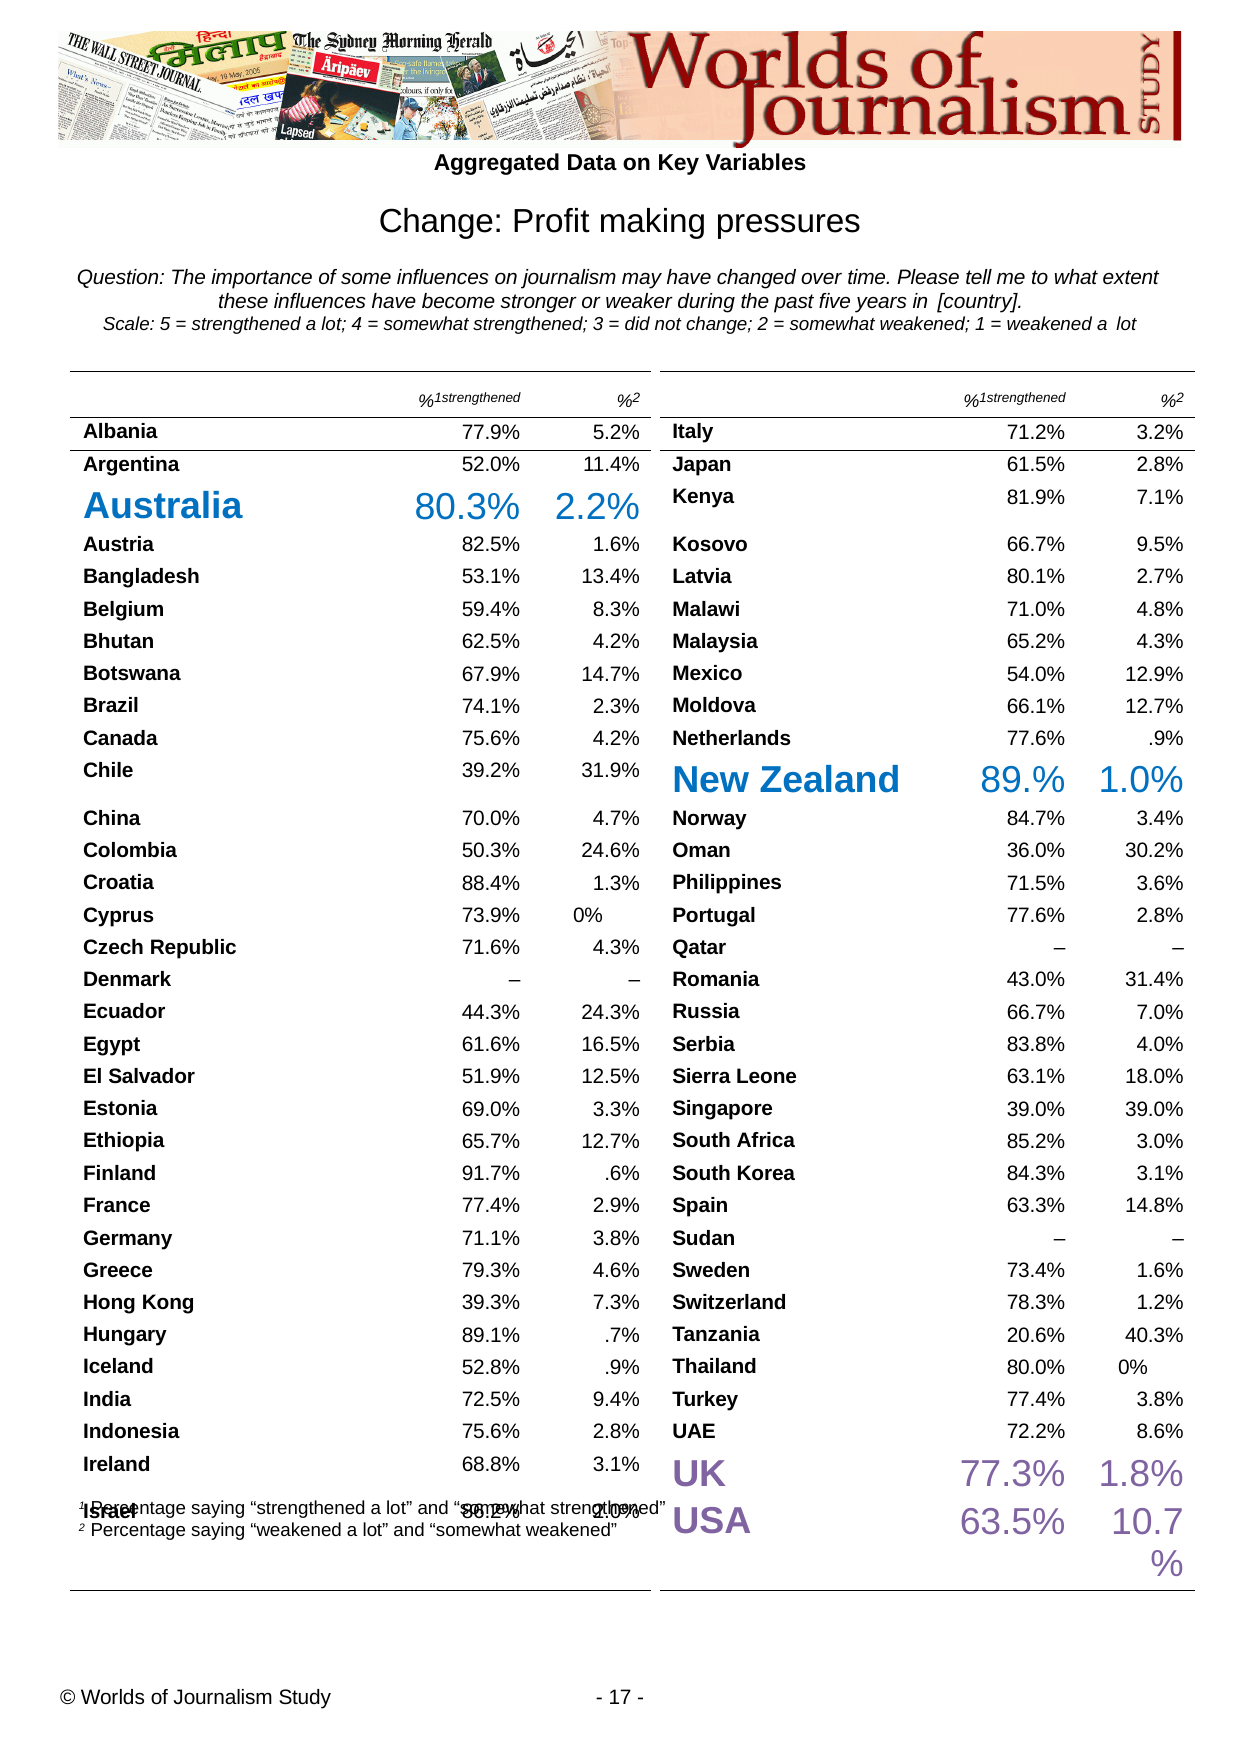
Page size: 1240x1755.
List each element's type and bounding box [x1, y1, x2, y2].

table_header [70, 372, 1195, 418]
picture [58, 31, 1182, 148]
text_box [76, 1496, 671, 1541]
footer [57, 1683, 337, 1755]
slide_number [593, 1683, 647, 1755]
table_cell [70, 418, 1195, 1590]
text_box [68, 147, 1172, 334]
